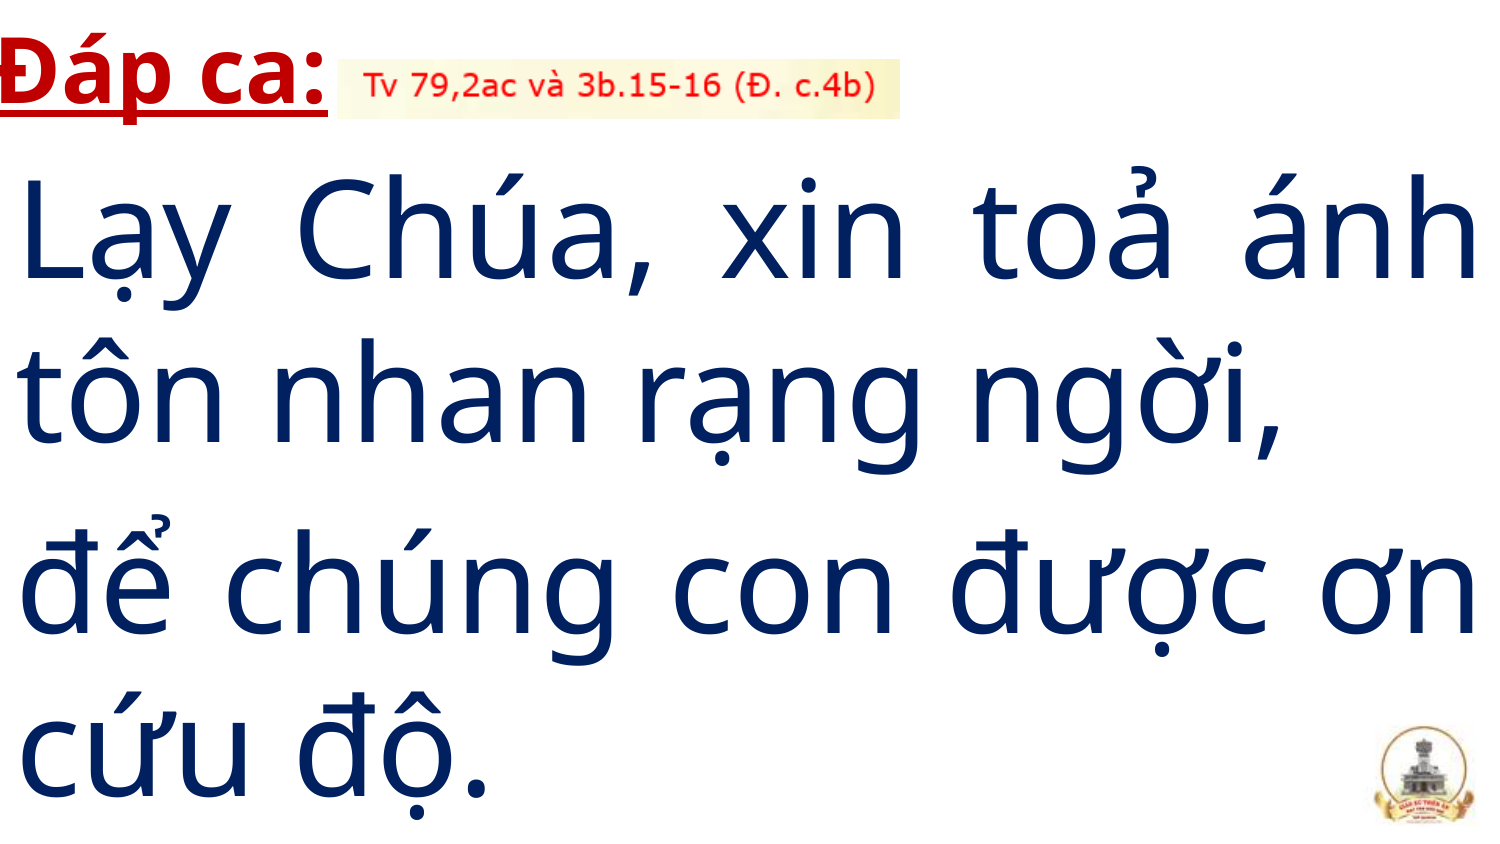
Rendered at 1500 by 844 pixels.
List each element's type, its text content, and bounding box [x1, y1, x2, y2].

subtitle Lạy Chúa, xin toả ánh tôn nhan rạng ngời, để chúng con được ơn cứu độ. [0, 134, 1500, 844]
picture [0, 0, 1500, 134]
text_box Đáp ca: [0, 4, 343, 129]
